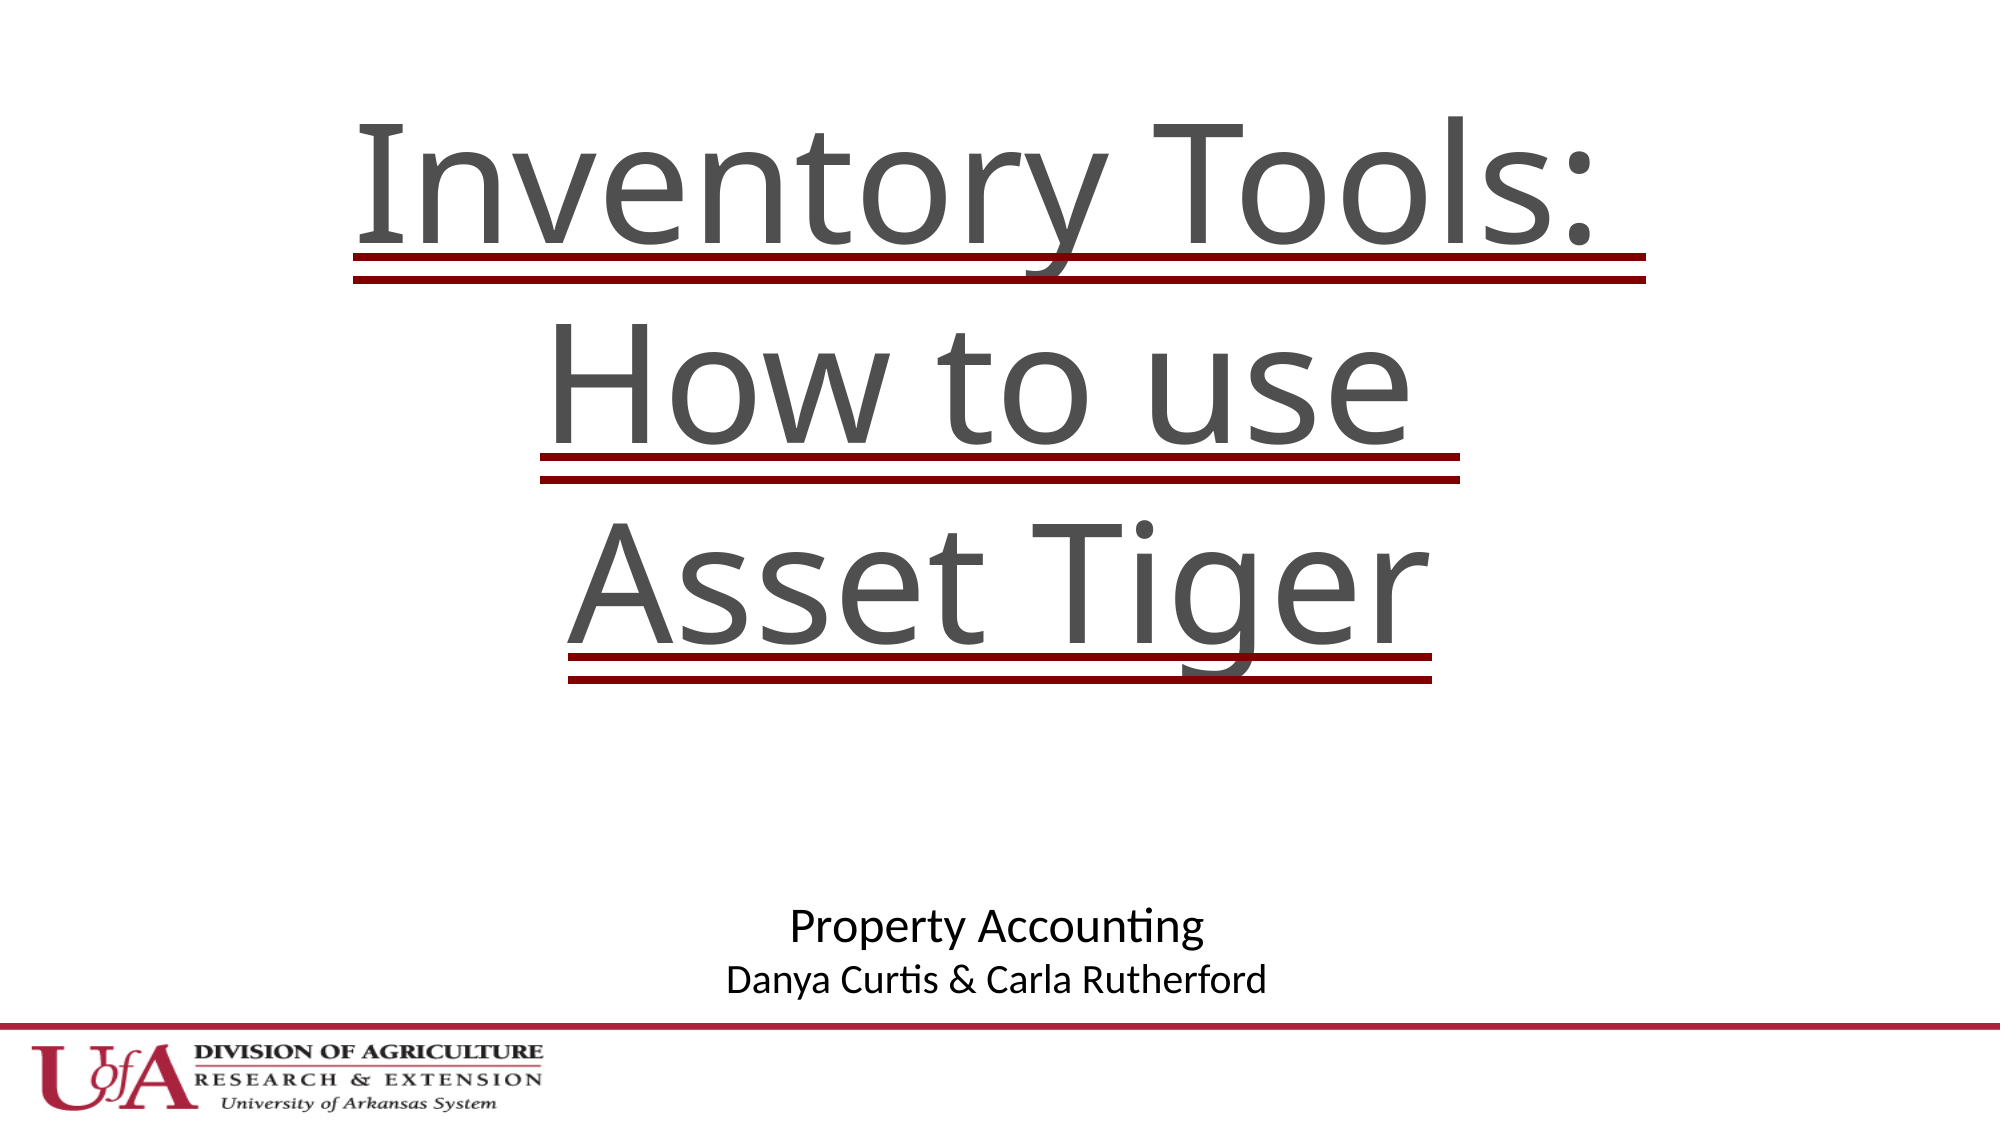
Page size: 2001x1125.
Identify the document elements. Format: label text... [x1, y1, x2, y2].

text_box Property Accounting Danya Curtis & Carla Rutherford [12, 814, 1982, 1010]
picture [0, 1023, 2000, 1124]
text_box Inventory Tools: How to use Asset Tiger [0, 69, 2000, 685]
